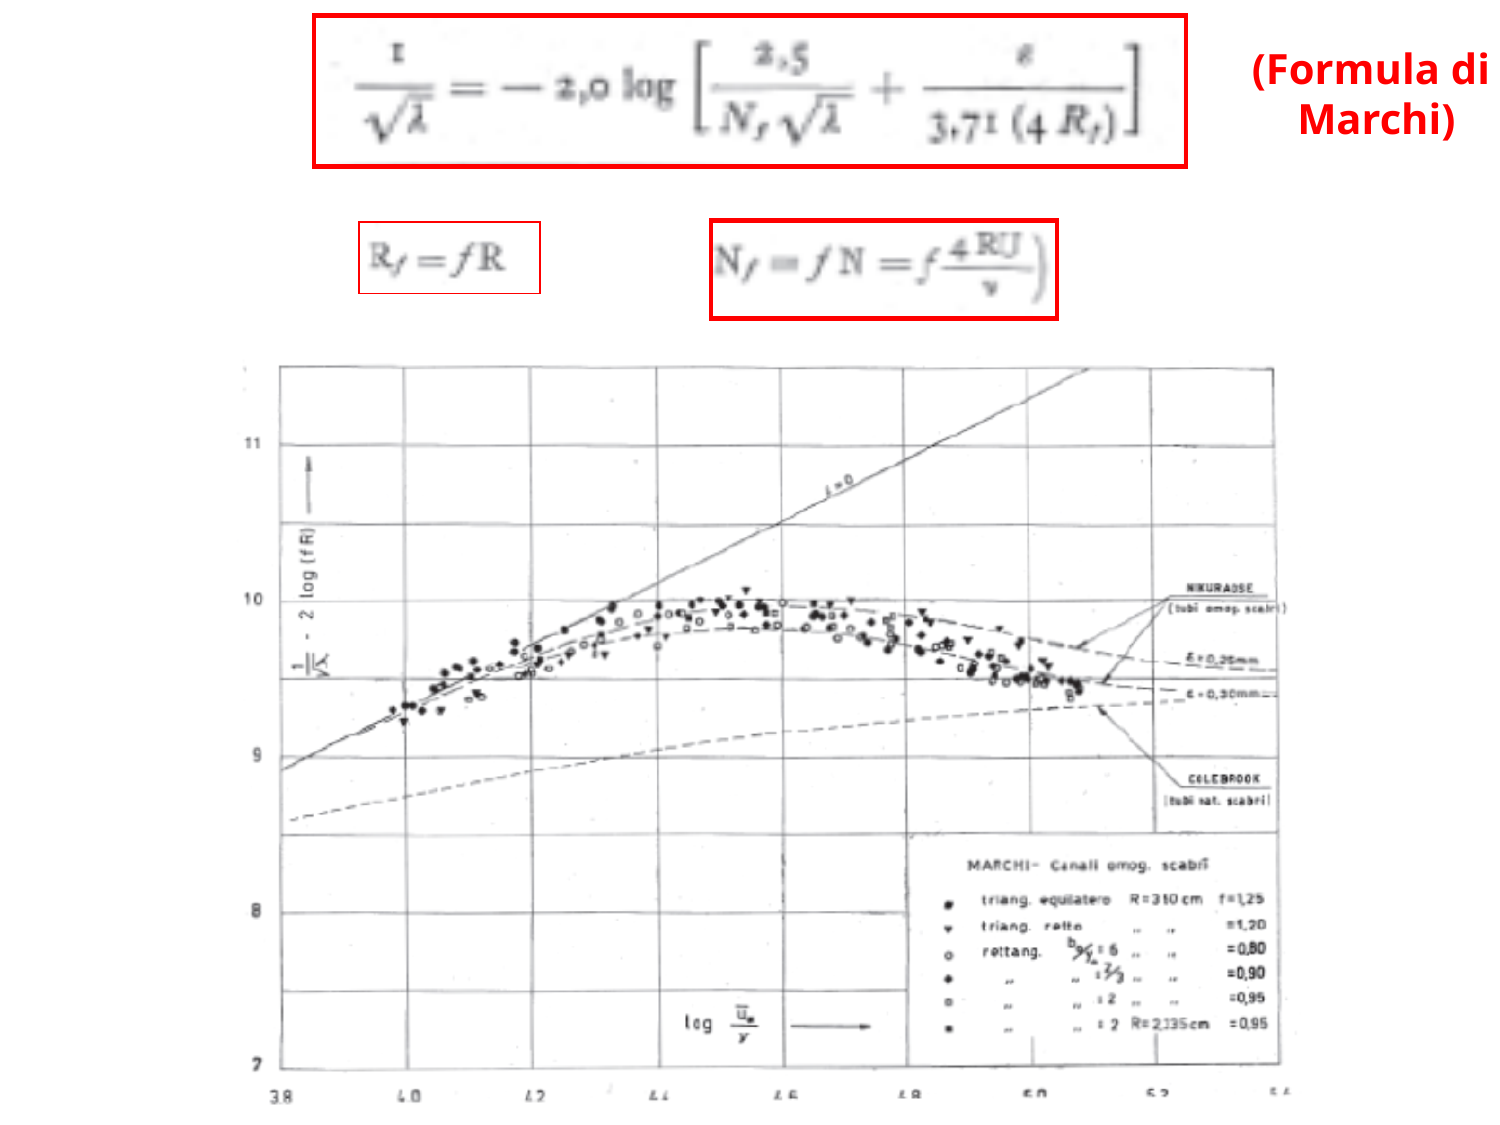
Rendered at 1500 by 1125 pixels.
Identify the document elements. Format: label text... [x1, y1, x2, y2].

picture [236, 195, 1301, 1125]
picture [316, 17, 1184, 165]
text_box (Formula di Marchi) [1237, 35, 1500, 150]
